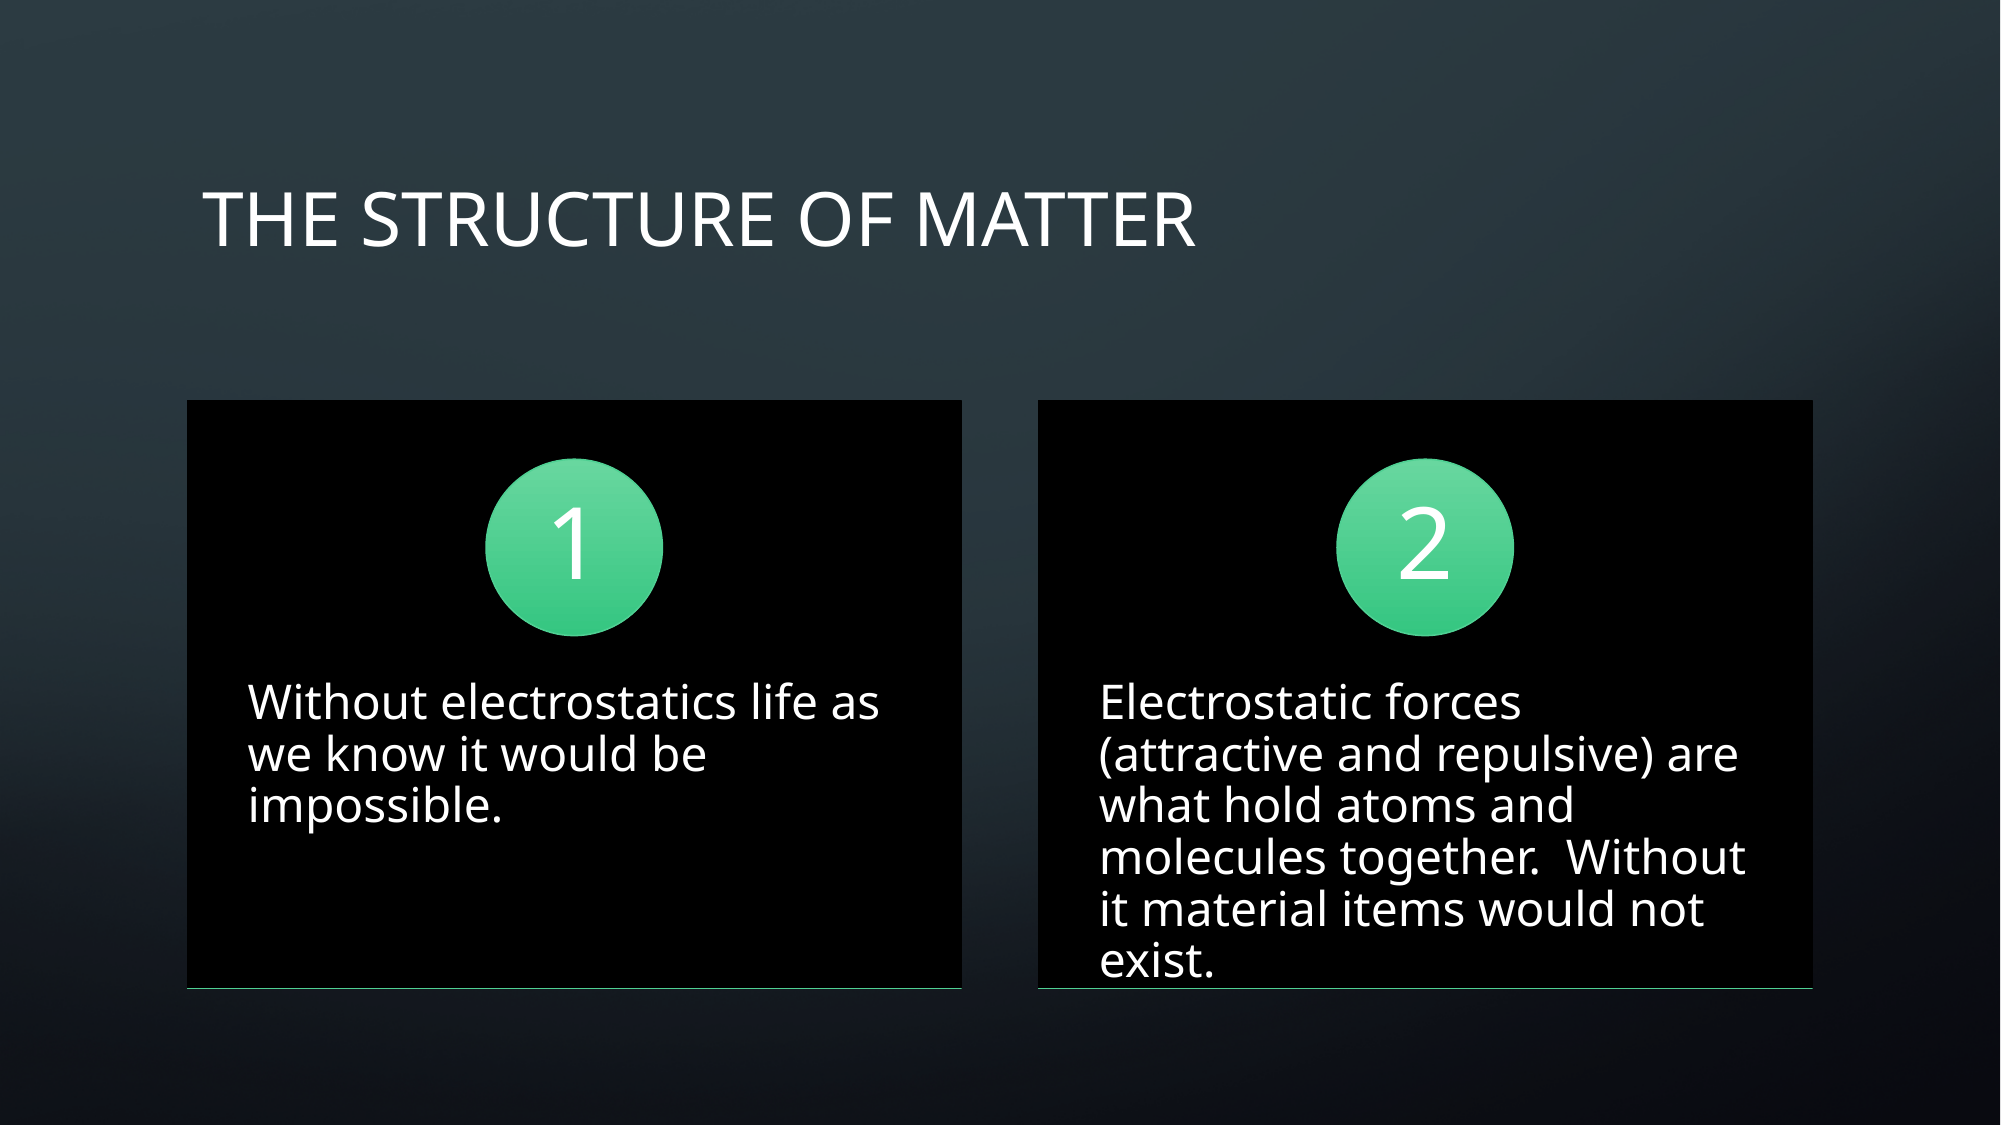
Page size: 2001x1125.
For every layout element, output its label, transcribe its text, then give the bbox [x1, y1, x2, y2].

title The structure of matter [187, 101, 1813, 344]
text_box [0, 0, 2000, 1125]
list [186, 400, 1813, 989]
